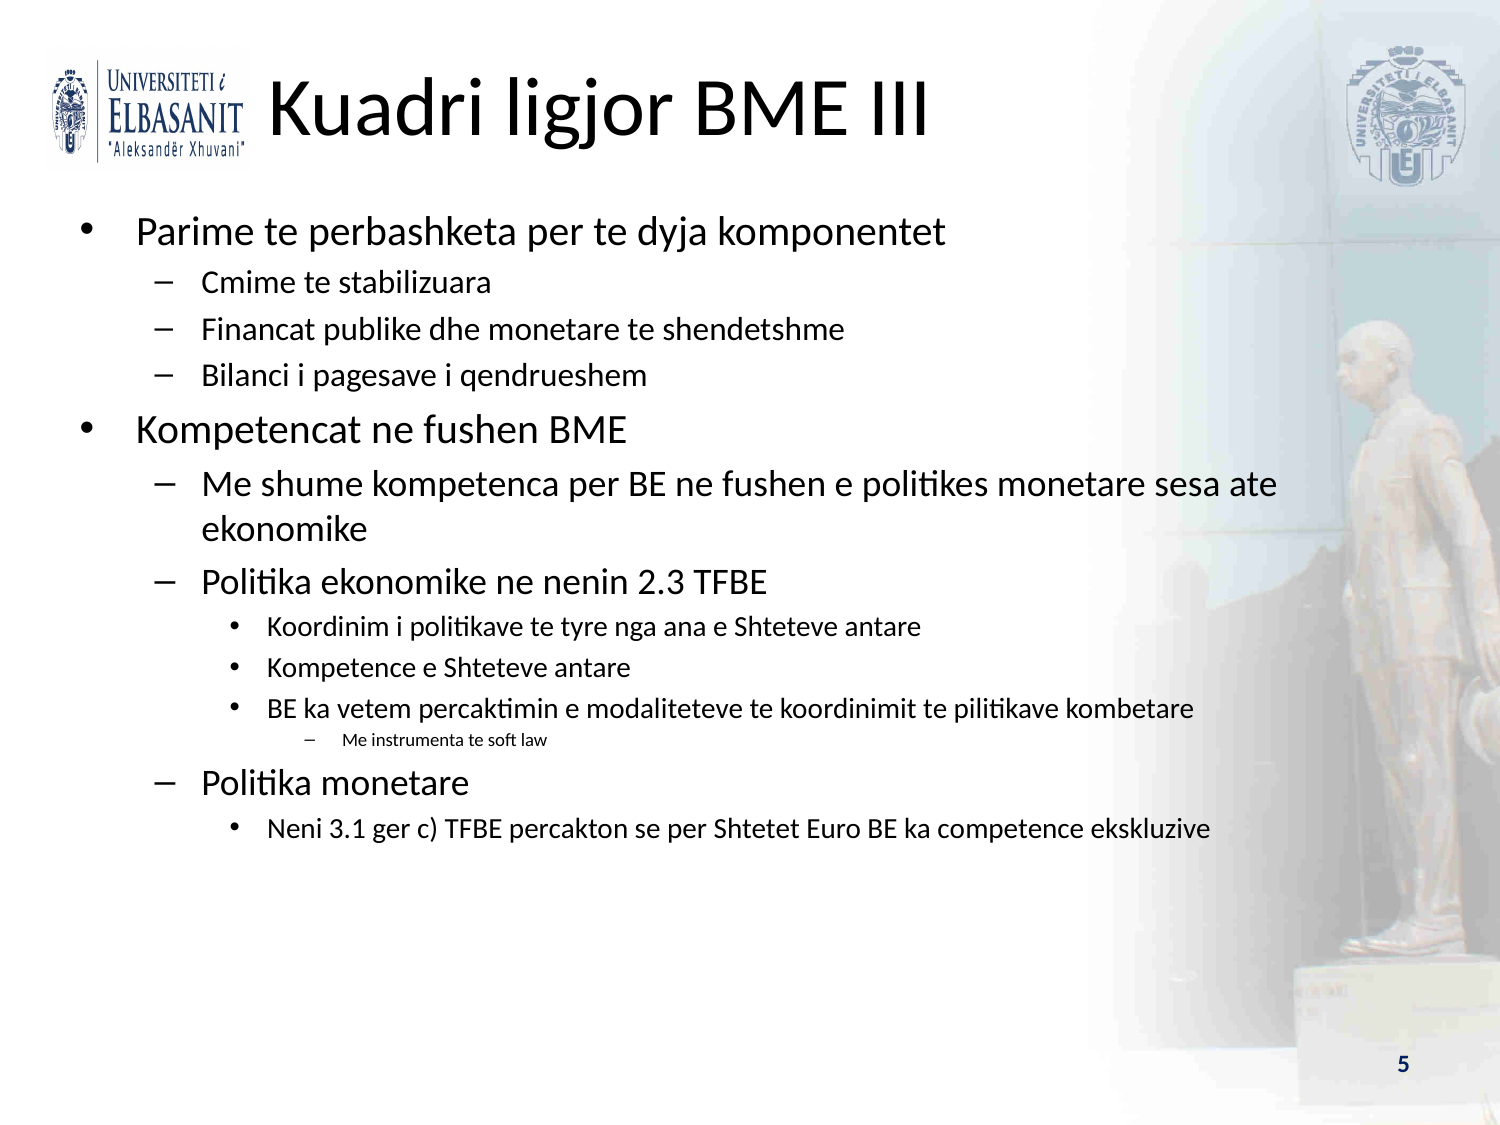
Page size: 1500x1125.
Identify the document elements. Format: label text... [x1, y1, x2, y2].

text_box Kuadri ligjor BME III [253, 45, 969, 196]
picture [974, 0, 1500, 1125]
picture [46, 46, 255, 173]
text_box Parime te perbashketa per te dyja komponentet Cmime te stabilizuara Financat publike dhe monetare te shendetshme Bilanci i pagesave i qendrueshem Kompetencat ne fushen BME Me shume kompetenca per BE ne fushen e politikes monetare sesa ate ekonomike Politika ekonomike ne nenin 2.3 TFBE Koordinim i politikave te tyre nga ana e Shteteve antare Kompetence e Shteteve antare BE ka vetem percaktimin e modaliteteve te koordinimit te pilitikave kombetare Me instrumenta te soft law Politika monetare Neni 3.1 ger c) TFBE percakton se per Shtetet Euro BE ka competence ekskluzive [64, 196, 969, 984]
